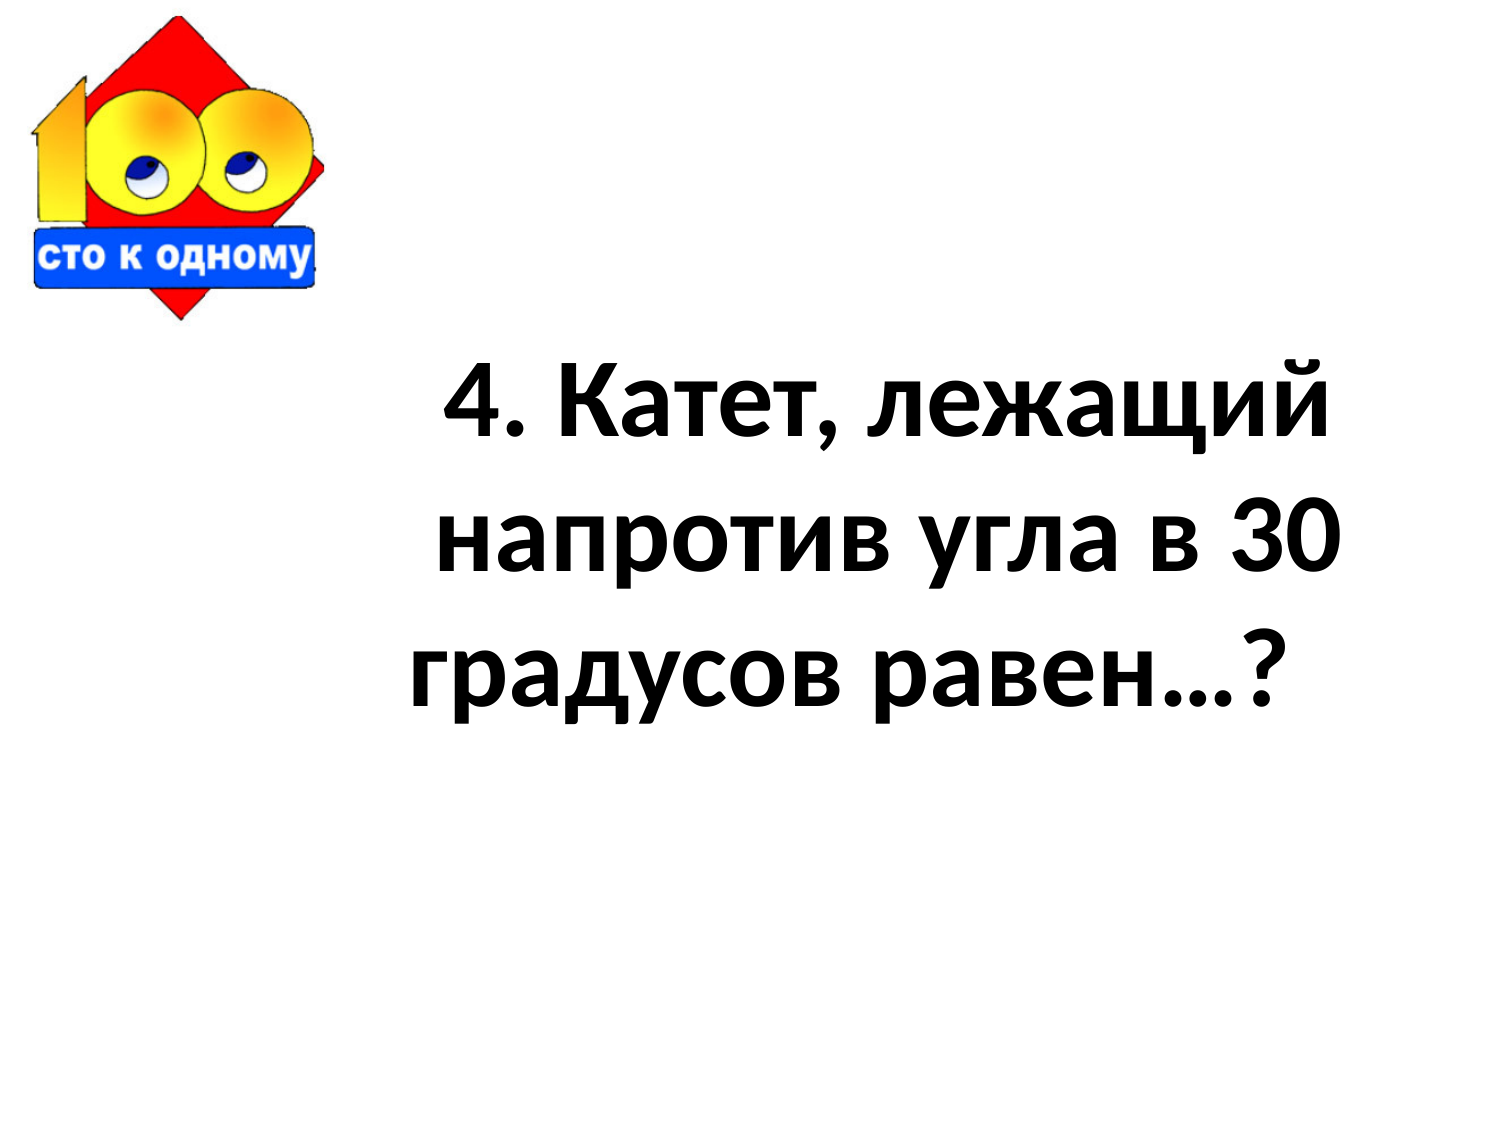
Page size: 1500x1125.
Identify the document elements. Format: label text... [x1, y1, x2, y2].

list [0, 0, 341, 341]
title 4. Катет, лежащий напротив угла в 30 градусов равен…? [351, 44, 1426, 1009]
